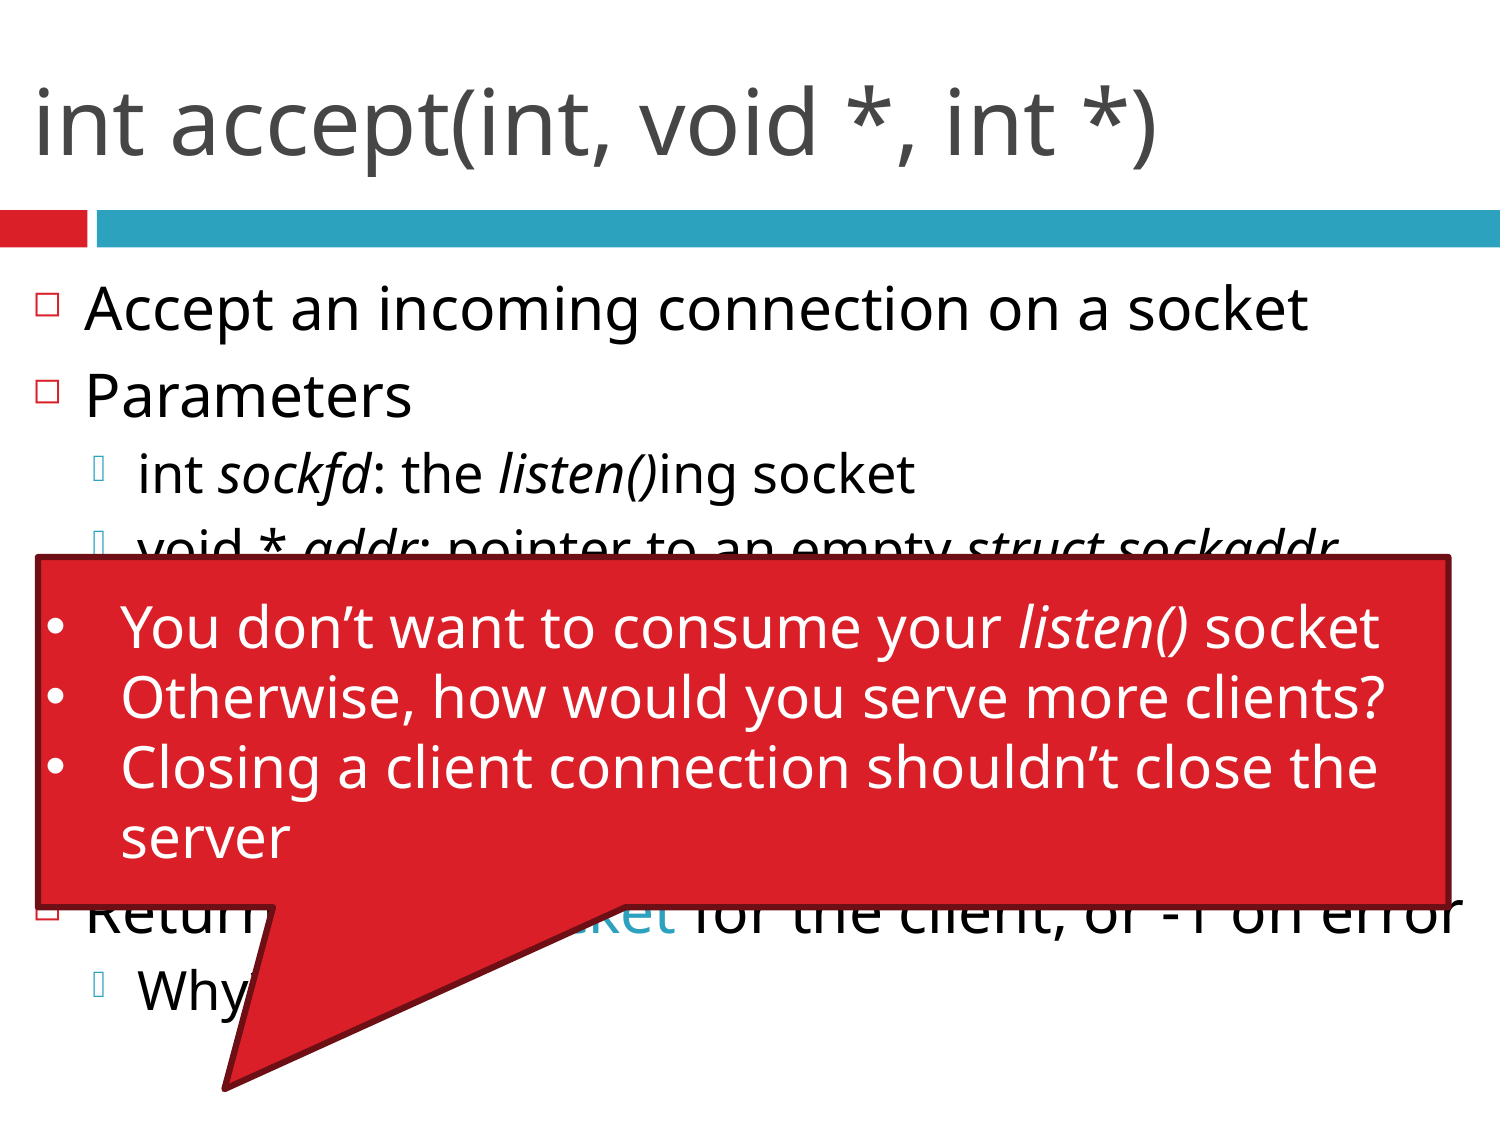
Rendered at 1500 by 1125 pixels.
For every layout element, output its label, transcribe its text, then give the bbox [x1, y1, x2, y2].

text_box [37, 556, 1449, 1090]
slide_number [17, 204, 71, 258]
title int accept(int, void *, int *) [24, 36, 1476, 201]
list Accept an incoming connection on a socket Parameters int sockfd: the listen()ing socket void * addr: pointer to an empty struct sockaddr Clients IP address and port number go here In practice, use a struct sockaddr_in int * addrlen: length of the data in addr In practice, addrlen == sizeof(struct sockaddr_in) Return: a new socket for the client, or -1 on error Why? [24, 261, 1476, 1101]
